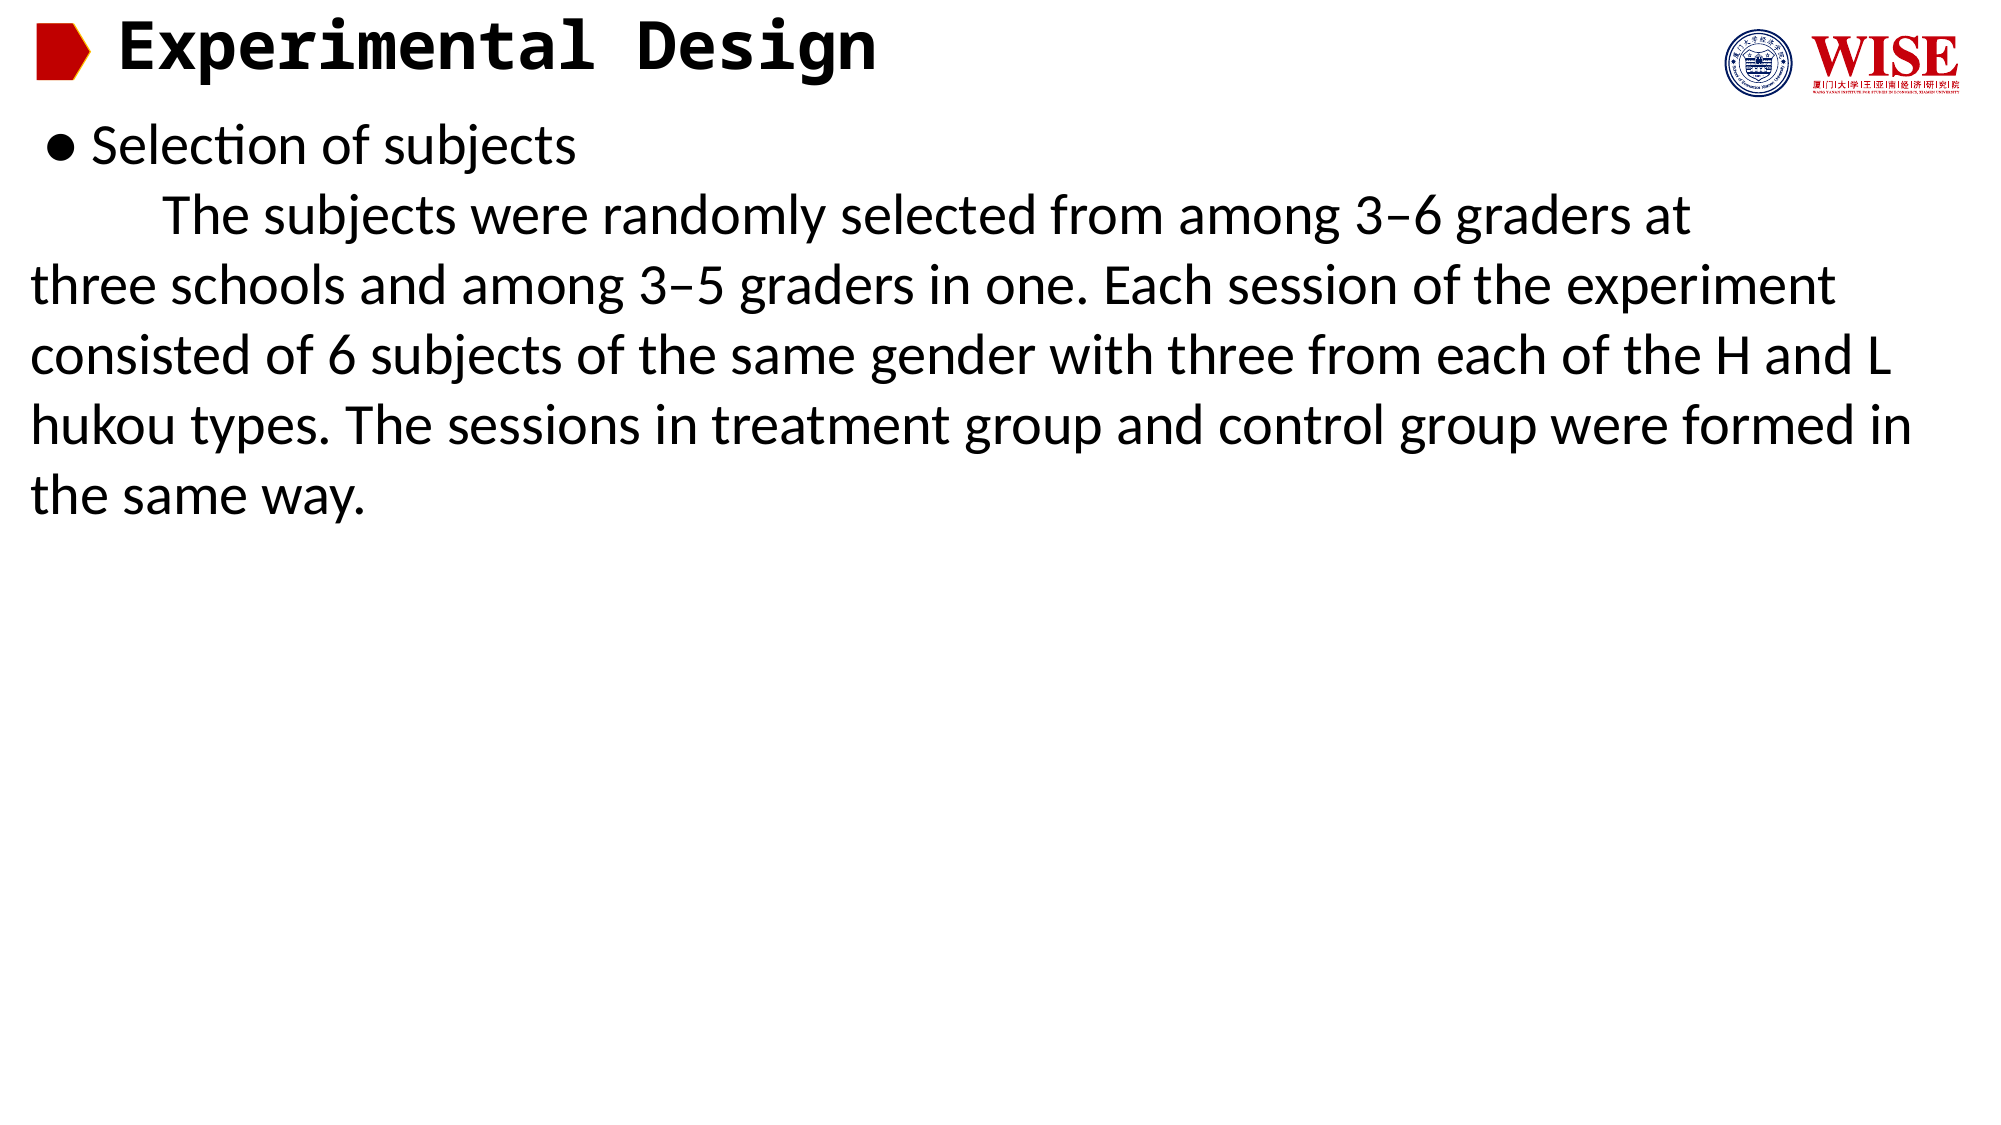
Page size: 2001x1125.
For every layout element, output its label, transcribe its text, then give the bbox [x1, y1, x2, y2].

text_box [35, 22, 91, 82]
text_box Experimental Design [102, 0, 1725, 91]
picture [1724, 29, 1960, 98]
text_box ● Selection of subjects The subjects were randomly selected from among 3–6 graders at three schools and among 3–5 graders in one. Each session of the experiment consisted of 6 subjects of the same gender with three from each of the H and L hukou types. The sessions in treatment group and control group were formed in the same way. [15, 98, 2000, 534]
